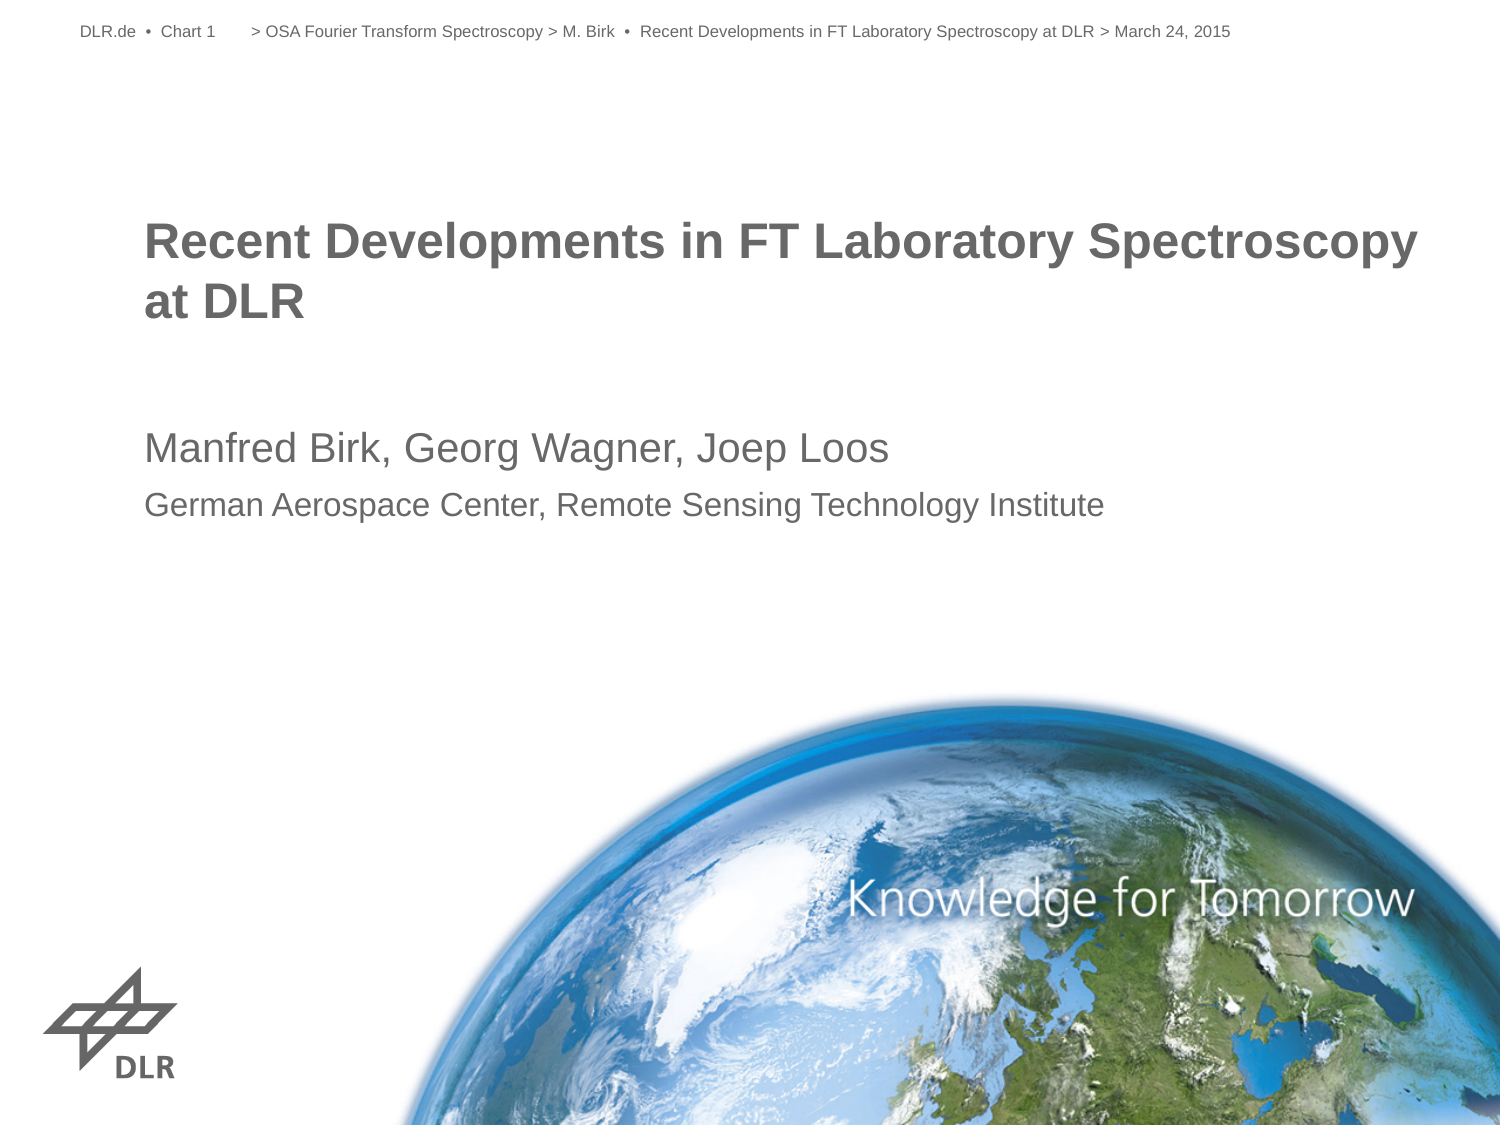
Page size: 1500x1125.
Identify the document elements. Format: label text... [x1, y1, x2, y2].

picture [0, 0, 1500, 1125]
title Recent Developments in FT Laboratory Spectroscopy at DLR [144, 208, 1421, 330]
footer > OSA Fourier Transform Spectroscopy > M. Birk • Recent Developments in FT Laboratory Spectroscopy at DLR > March 24, 2015 [251, 20, 1421, 45]
subtitle Manfred Birk, Georg Wagner, Joep Loos German Aerospace Center, Remote Sensing Technology Institute [144, 420, 1421, 610]
slide_number DLR.de • Chart 1 [79, 20, 251, 45]
